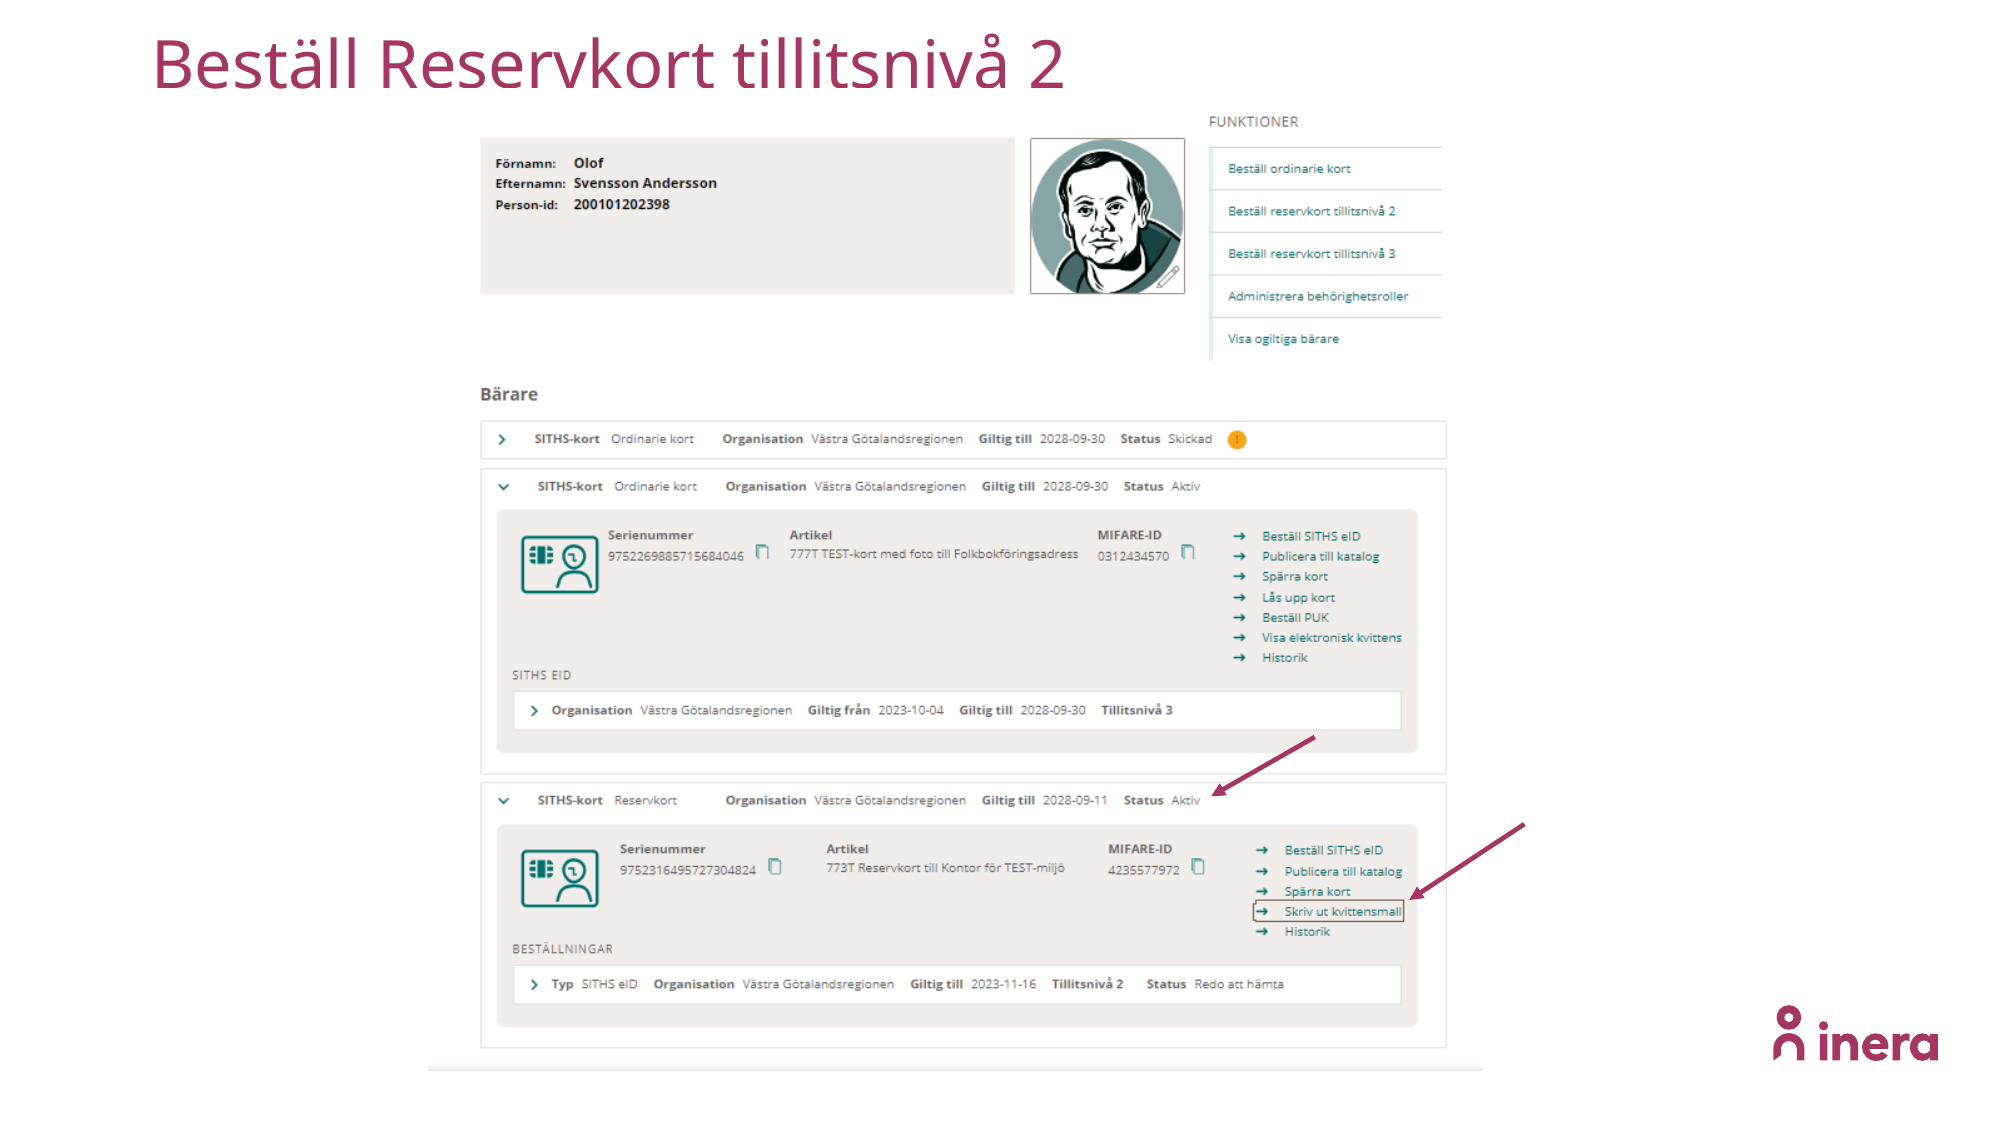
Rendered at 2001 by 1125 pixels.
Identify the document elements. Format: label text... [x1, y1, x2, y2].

picture [428, 88, 1482, 1071]
title Beställ Reservkort tillitsnivå 2 [151, 21, 1849, 155]
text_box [1211, 736, 1315, 797]
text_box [1409, 823, 1525, 900]
